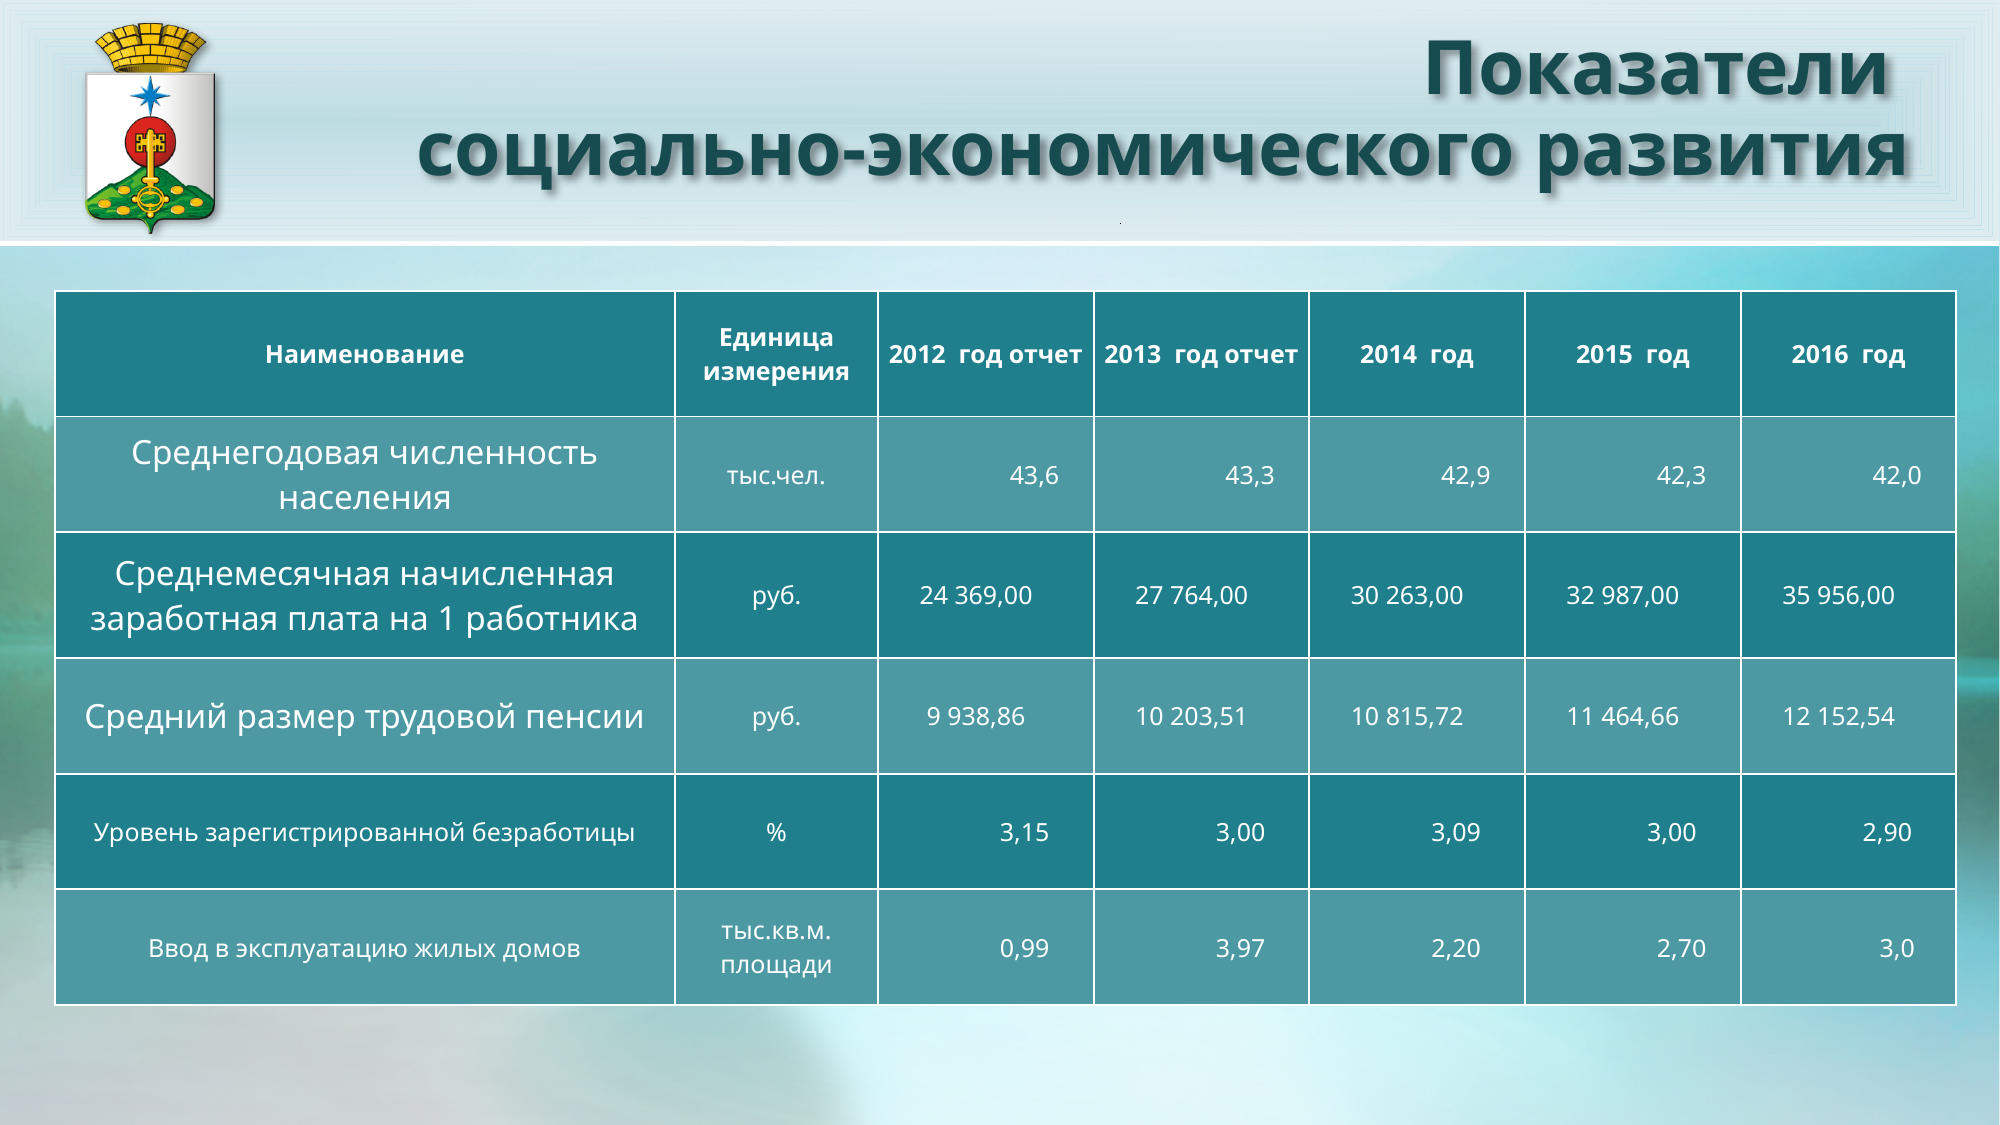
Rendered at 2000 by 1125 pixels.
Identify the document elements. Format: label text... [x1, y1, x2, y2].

table_cell 30 263,00 [1310, 533, 1524, 657]
table_cell Ввод в эксплуатацию жилых домов [56, 890, 674, 1004]
table_cell Средний размер трудовой пенсии [56, 659, 674, 773]
table_cell 3,09 [1310, 775, 1524, 888]
table_header 2016 год [1742, 292, 1955, 416]
table_cell 27 764,00 [1095, 533, 1308, 657]
text_box [0, 0, 2000, 243]
table_cell 42,9 [1310, 417, 1524, 531]
table_cell Среднемесячная начисленная заработная плата на 1 работника [56, 533, 674, 657]
table_cell 43,6 [879, 417, 1093, 531]
table_cell 43,3 [1095, 417, 1308, 531]
title Показатели социально-экономического развития [308, 34, 1926, 200]
table_header 2013 год отчет [1095, 292, 1308, 416]
table_cell % [676, 775, 877, 888]
table_cell 42,0 [1742, 417, 1955, 531]
table_cell 0,99 [879, 890, 1093, 1004]
table_header 2012 год отчет [879, 292, 1093, 416]
table_cell 10 203,51 [1095, 659, 1308, 773]
picture [0, 244, 2000, 1125]
table_header 2015 год [1526, 292, 1740, 416]
table_cell тыс.кв.м. площади [676, 890, 877, 1004]
table_cell руб. [676, 533, 877, 657]
table_header 2014 год [1310, 292, 1524, 416]
table_cell 3,00 [1095, 775, 1308, 888]
table_cell 9 938,86 [879, 659, 1093, 773]
table_cell тыс.чел. [676, 417, 877, 531]
table_cell Уровень зарегистрированной безработицы [56, 775, 674, 888]
table_cell 2,20 [1310, 890, 1524, 1004]
table_cell 2,70 [1526, 890, 1740, 1004]
table_cell руб. [676, 659, 877, 773]
table_cell 2,90 [1742, 775, 1955, 888]
table_cell 12 152,54 [1742, 659, 1955, 773]
table_cell 3,0 [1742, 890, 1955, 1004]
table_cell 3,00 [1526, 775, 1740, 888]
table_cell Среднегодовая численность населения [56, 417, 674, 531]
table_header Единица измерения [676, 292, 877, 416]
table_cell 10 815,72 [1310, 659, 1524, 773]
table_header Наименование [56, 292, 674, 416]
table_cell 11 464,66 [1526, 659, 1740, 773]
table_cell 3,15 [879, 775, 1093, 888]
table_cell 42,3 [1526, 417, 1740, 531]
table_cell 35 956,00 [1742, 533, 1955, 657]
picture [85, 23, 215, 234]
table_cell 3,97 [1095, 890, 1308, 1004]
table_cell 24 369,00 [879, 533, 1093, 657]
table_cell 32 987,00 [1526, 533, 1740, 657]
